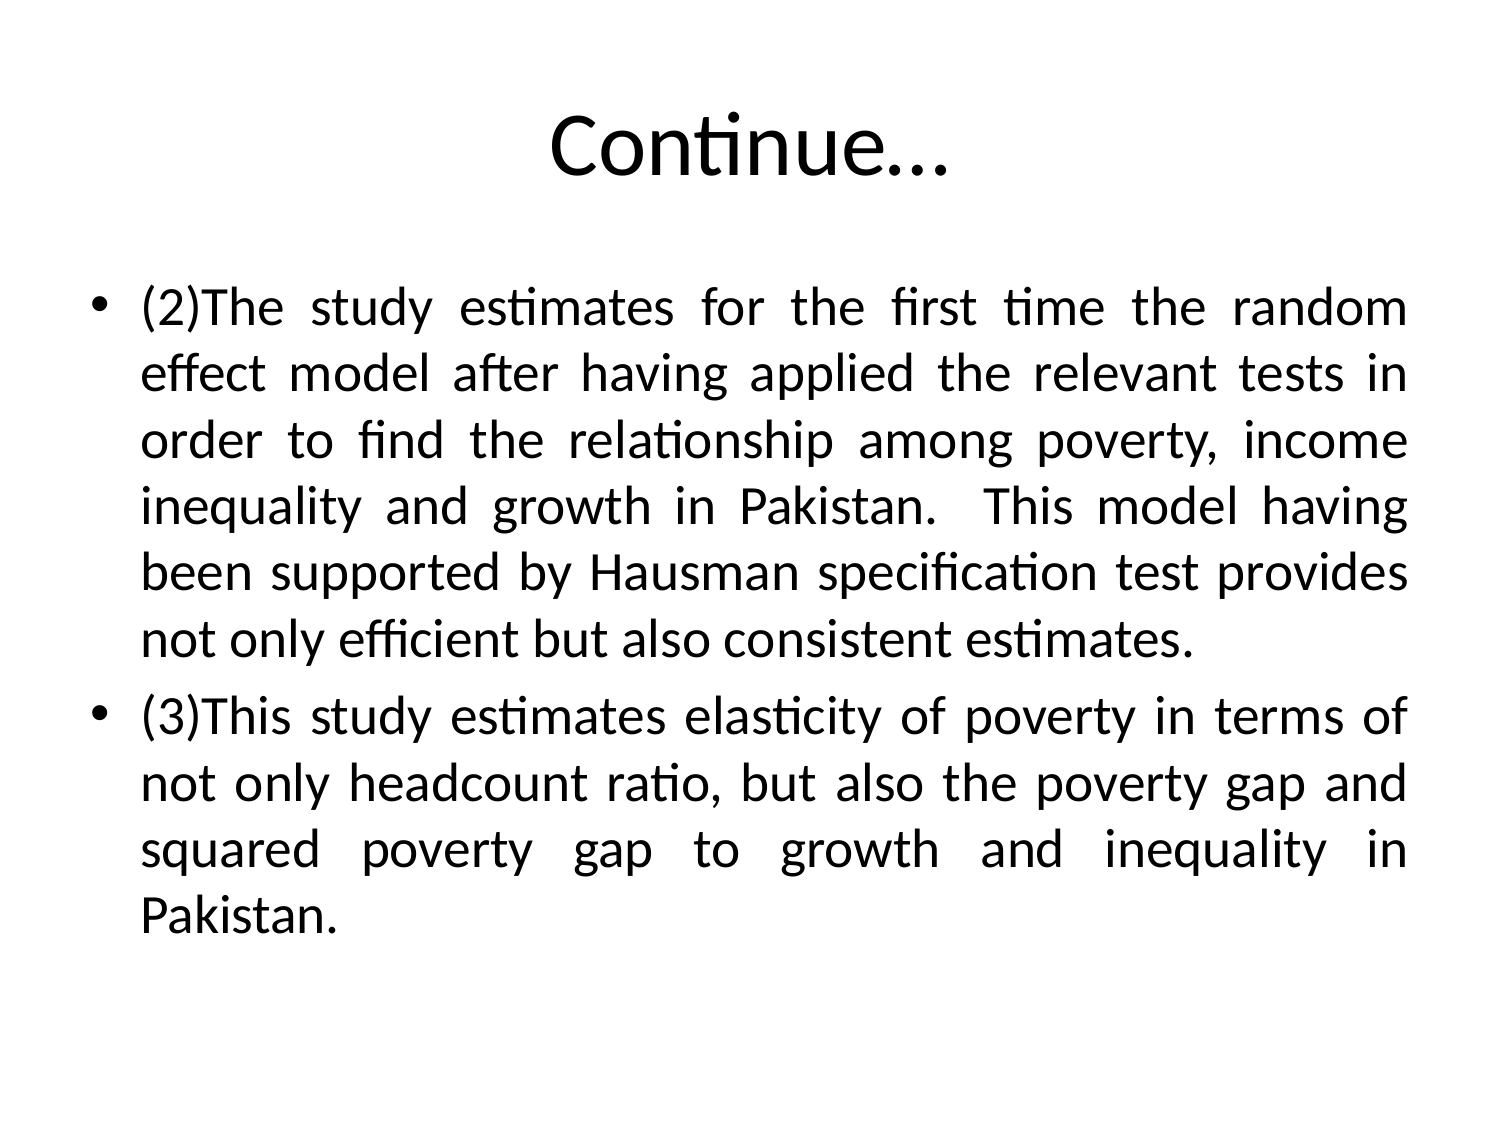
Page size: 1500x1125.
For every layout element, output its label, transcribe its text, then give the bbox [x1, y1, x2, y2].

list (2)The study estimates for the first time the random effect model after having applied the relevant tests in order to find the relationship among poverty, income inequality and growth in Pakistan. This model having been supported by Hausman specification test provides not only efficient but also consistent estimates. (3)This study estimates elasticity of poverty in terms of not only headcount ratio, but also the poverty gap and squared poverty gap to growth and inequality in Pakistan. [75, 262, 1425, 1005]
title Continue… [75, 45, 1425, 233]
